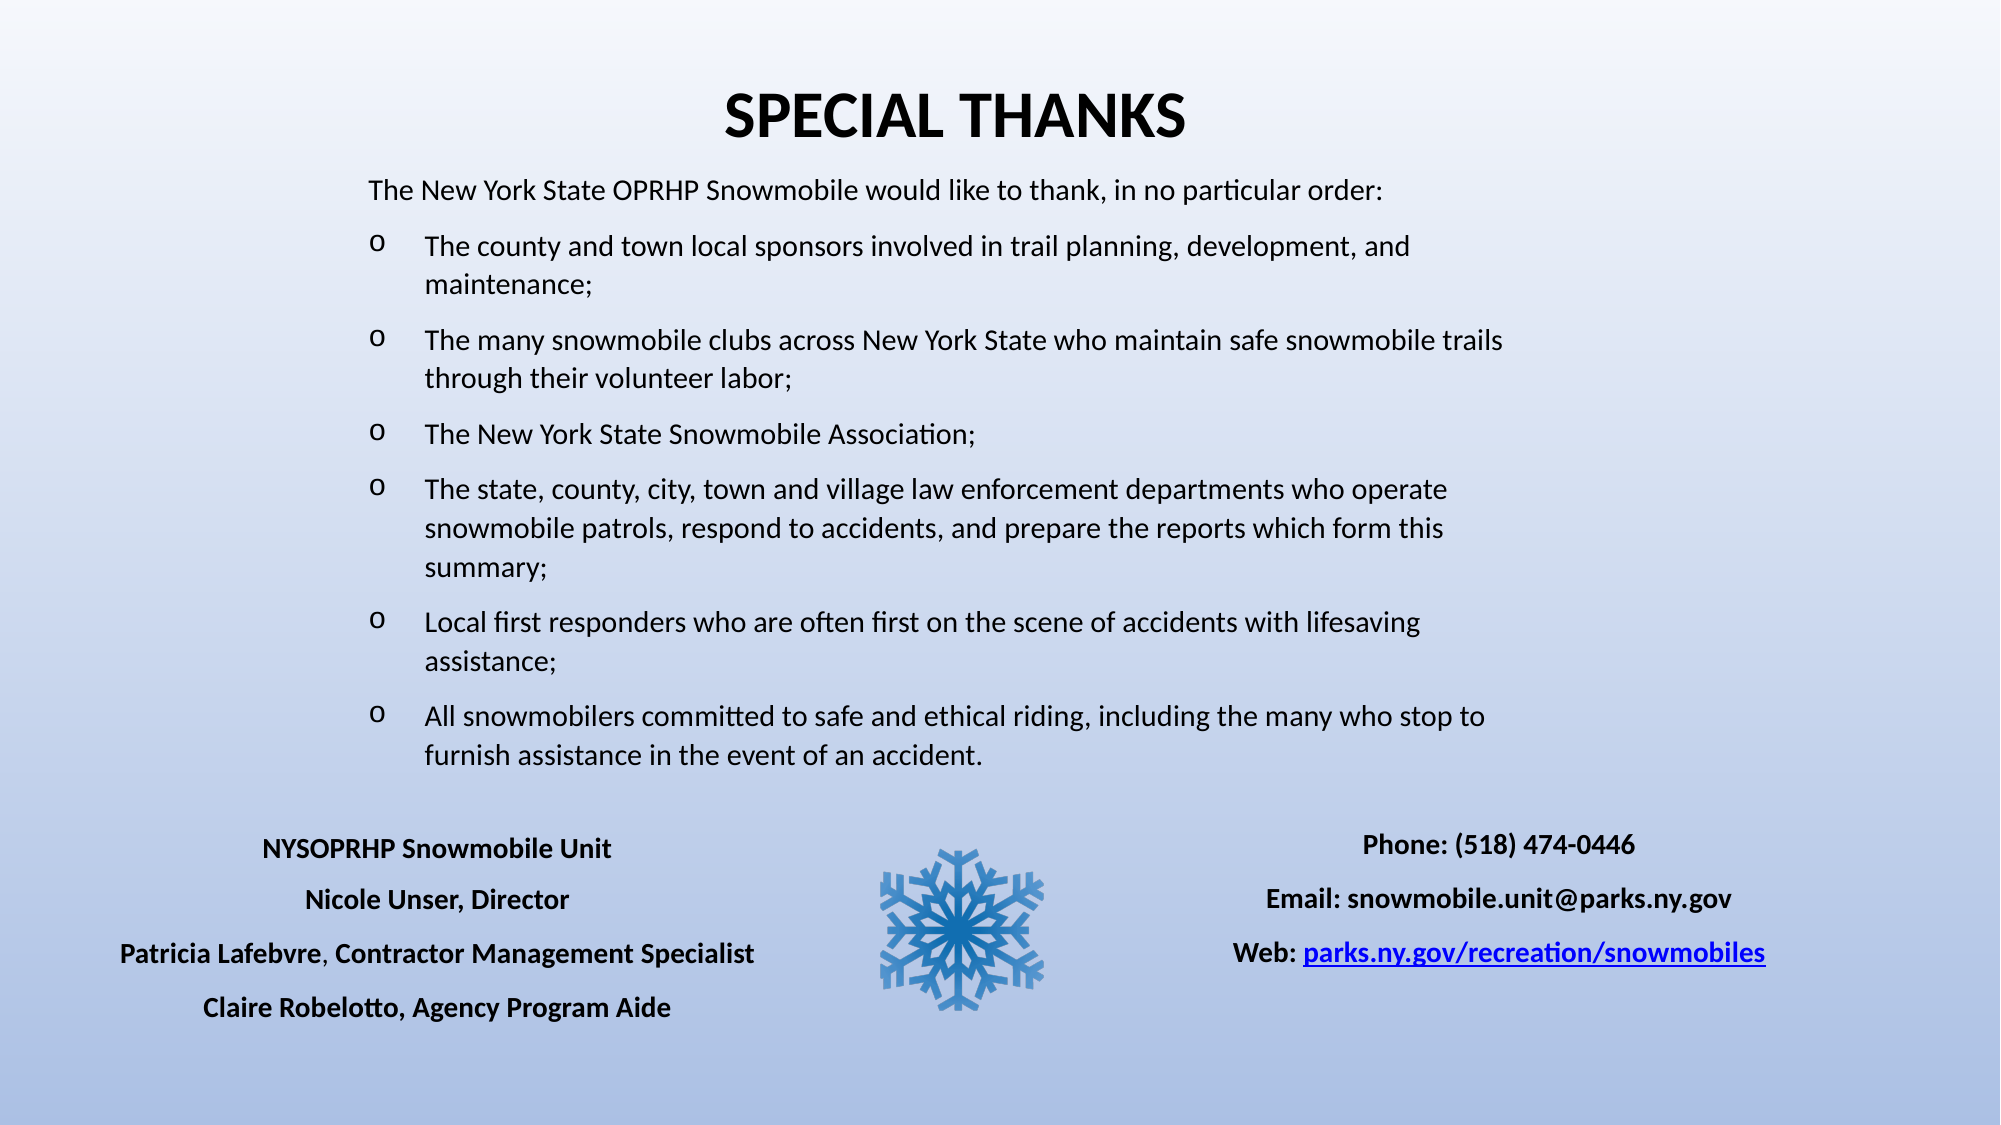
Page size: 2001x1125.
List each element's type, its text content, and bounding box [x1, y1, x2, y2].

text_box SPECIAL THANKS The New York State OPRHP Snowmobile would like to thank, in no particular order: The county and town local sponsors involved in trail planning, development, and maintenance; The many snowmobile clubs across New York State who maintain safe snowmobile trails through their volunteer labor; The New York State Snowmobile Association; The state, county, city, town and village law enforcement departments who operate snowmobile patrols, respond to accidents, and prepare the reports which form this summary; Local first responders who are often first on the scene of accidents with lifesaving assistance; All snowmobilers committed to safe and ethical riding, including the many who stop to furnish assistance in the event of an accident. [353, 58, 1570, 779]
picture [859, 827, 1064, 1031]
text_box Nicole Unser, Director Patricia Lafebvre, Contractor Management Specialist Claire Robelotto, Agency Program Aide [0, 870, 859, 1031]
text_box Phone: (518) 474-0446 Email: snowmobile.unit@parks.ny.gov Web: parks.ny.gov/recreation/snowmobiles [999, 815, 2000, 977]
text_box NYSOPRHP Snowmobile Unit [247, 819, 628, 872]
